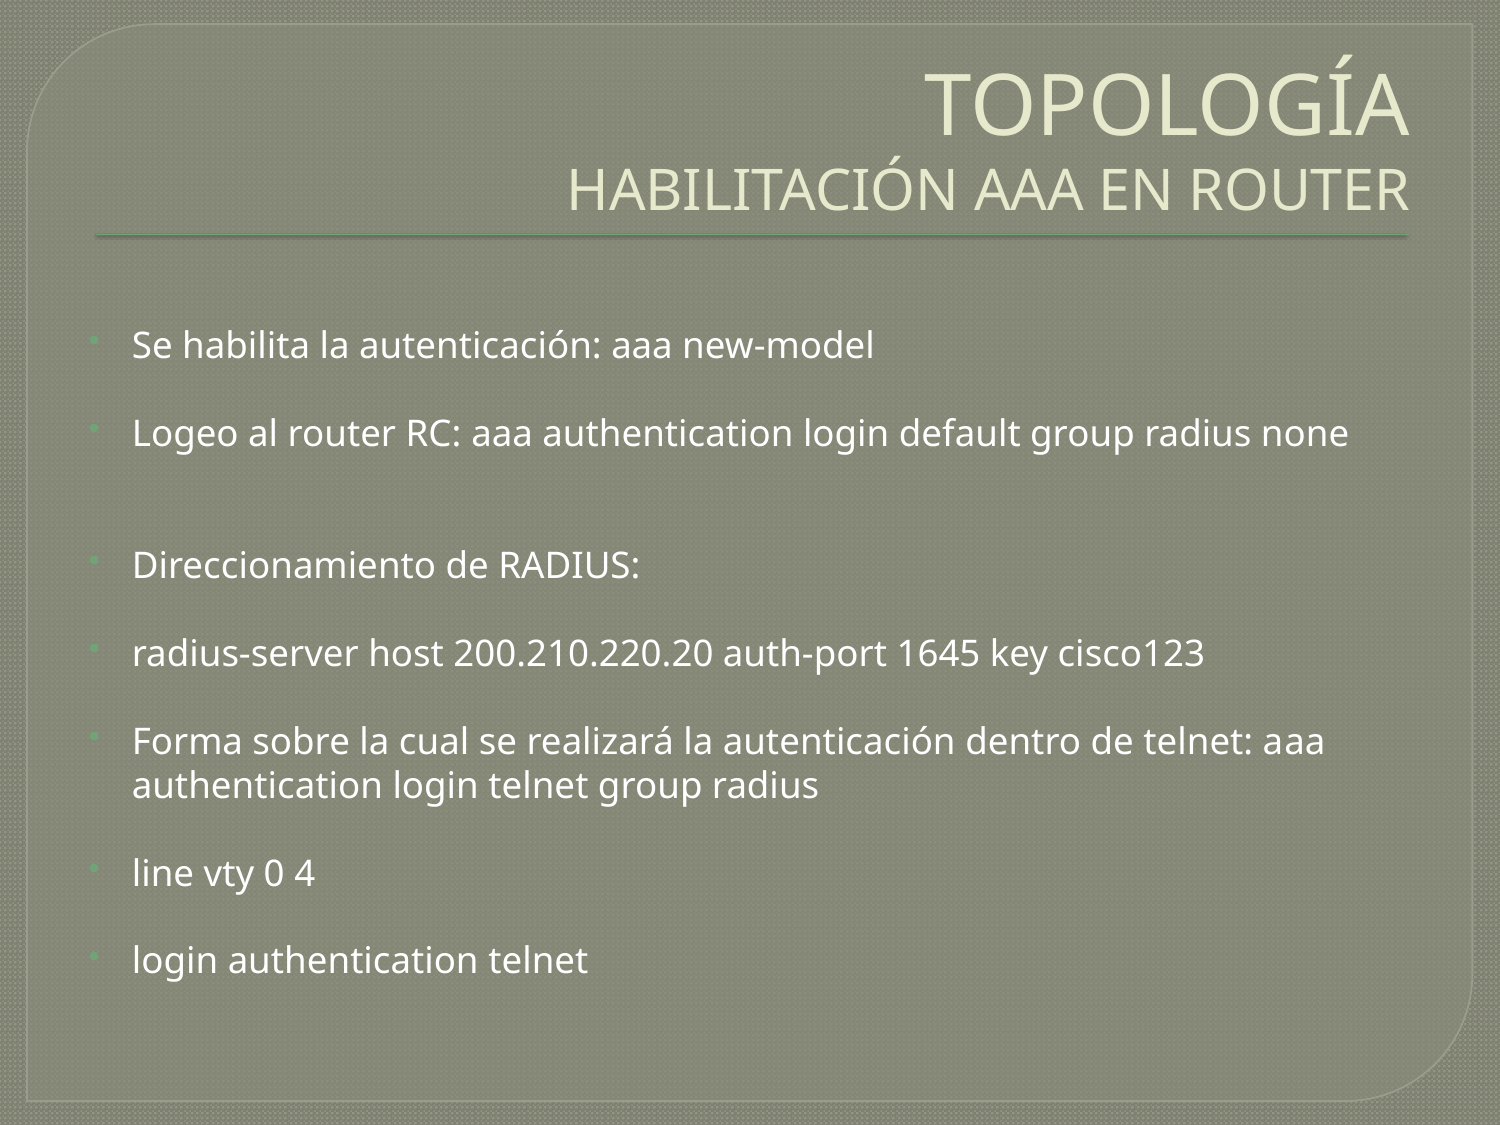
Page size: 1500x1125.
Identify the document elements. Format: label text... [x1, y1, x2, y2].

list Se habilita la autenticación: aaa new-model Logeo al router RC: aaa authentication login default group radius none Direccionamiento de RADIUS: radius-server host 200.210.220.20 auth-port 1645 key cisco123 Forma sobre la cual se realizará la autenticación dentro de telnet: aaa authentication login telnet group radius line vty 0 4 login authentication telnet [75, 270, 1425, 1013]
title TOPOLOGÍA HABILITACIÓN AAA EN ROUTER [75, 41, 1425, 230]
